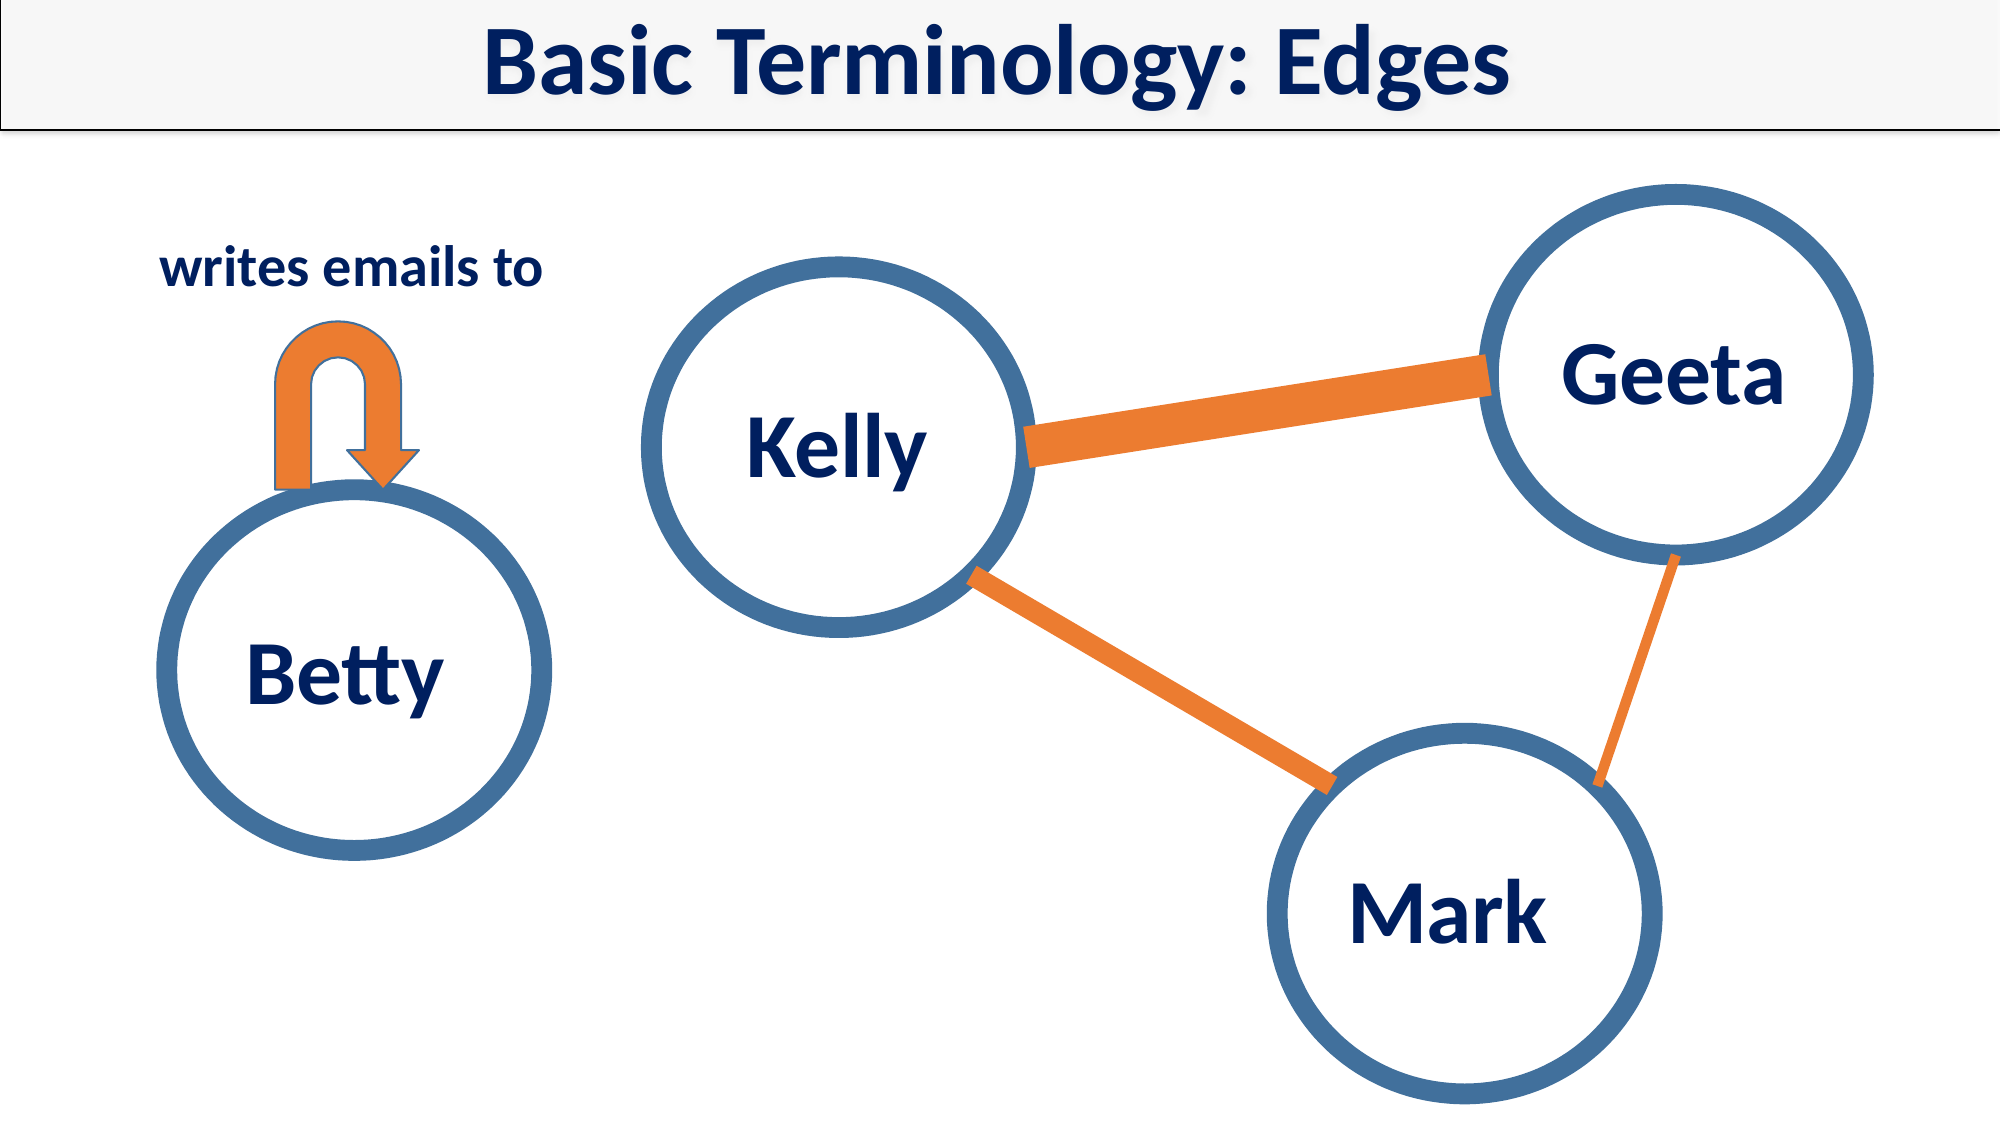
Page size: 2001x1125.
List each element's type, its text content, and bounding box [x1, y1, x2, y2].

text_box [0, 0, 2000, 192]
text_box [1277, 870, 1653, 1094]
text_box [640, 183, 1875, 639]
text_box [273, 320, 421, 492]
text_box Mark [1345, 870, 1552, 962]
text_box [156, 353, 1682, 862]
text_box writes emails to [157, 225, 548, 298]
